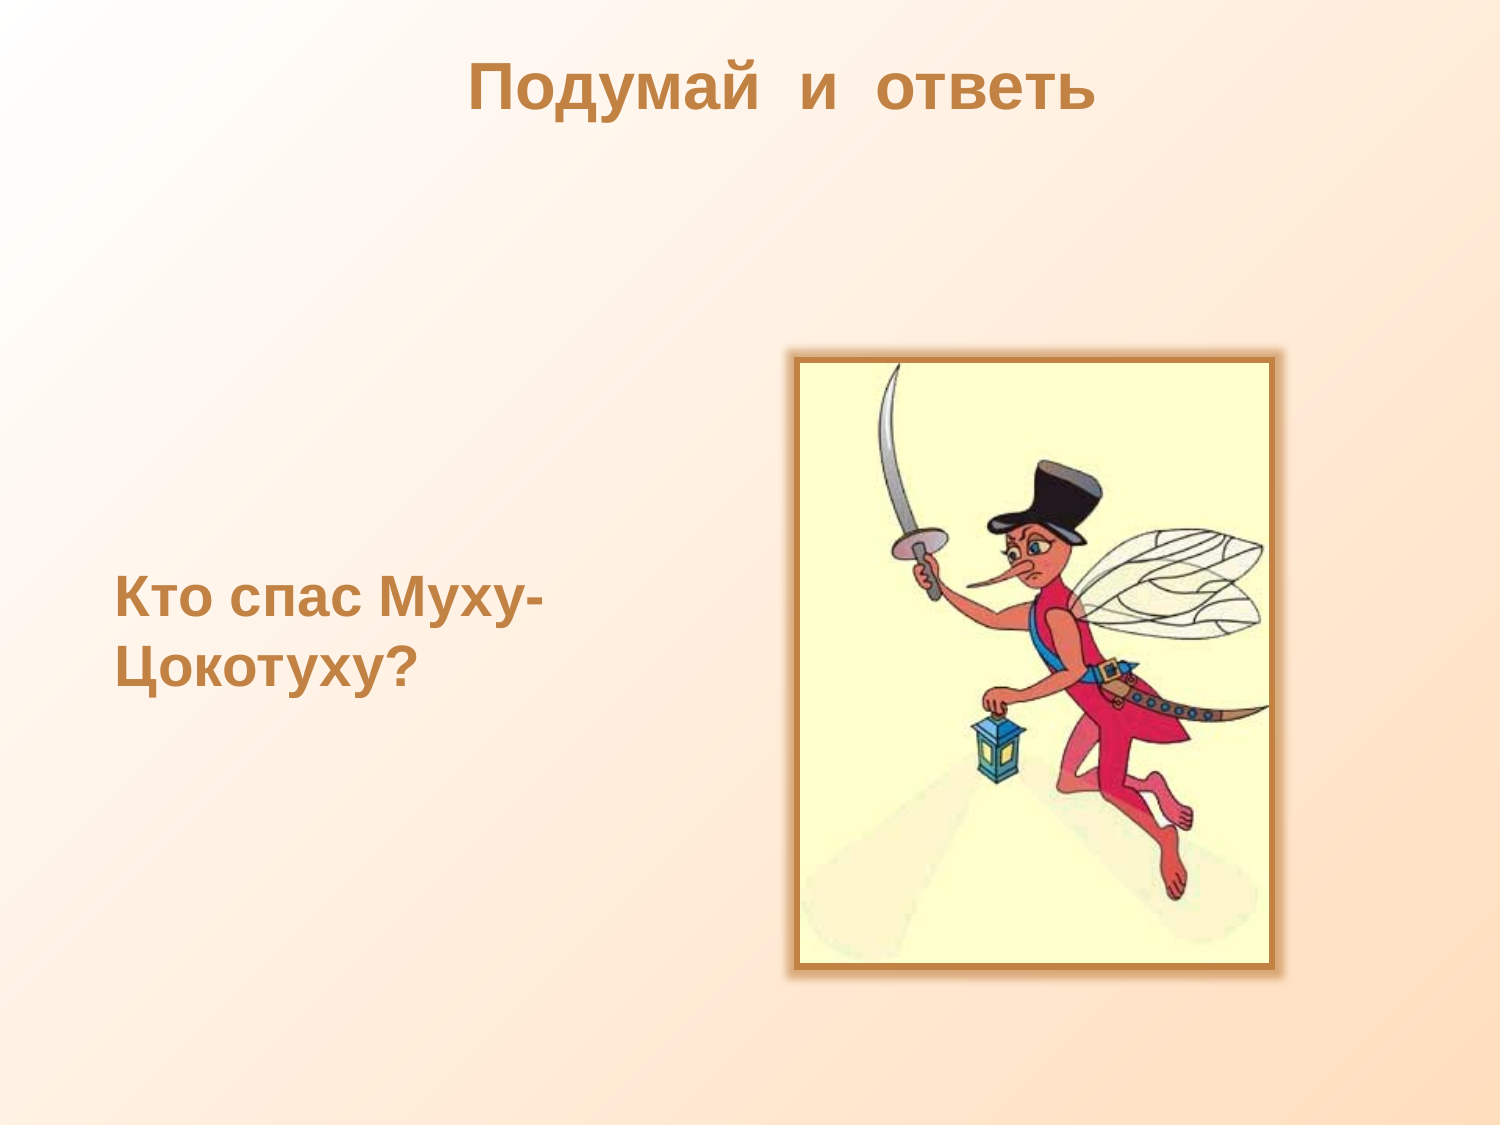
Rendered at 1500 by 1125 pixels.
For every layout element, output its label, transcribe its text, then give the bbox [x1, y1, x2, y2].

picture [799, 362, 1269, 964]
text_box Подумай и ответь [218, 35, 1348, 130]
text_box Кто спас Муху-Цокотуху? [100, 550, 762, 706]
